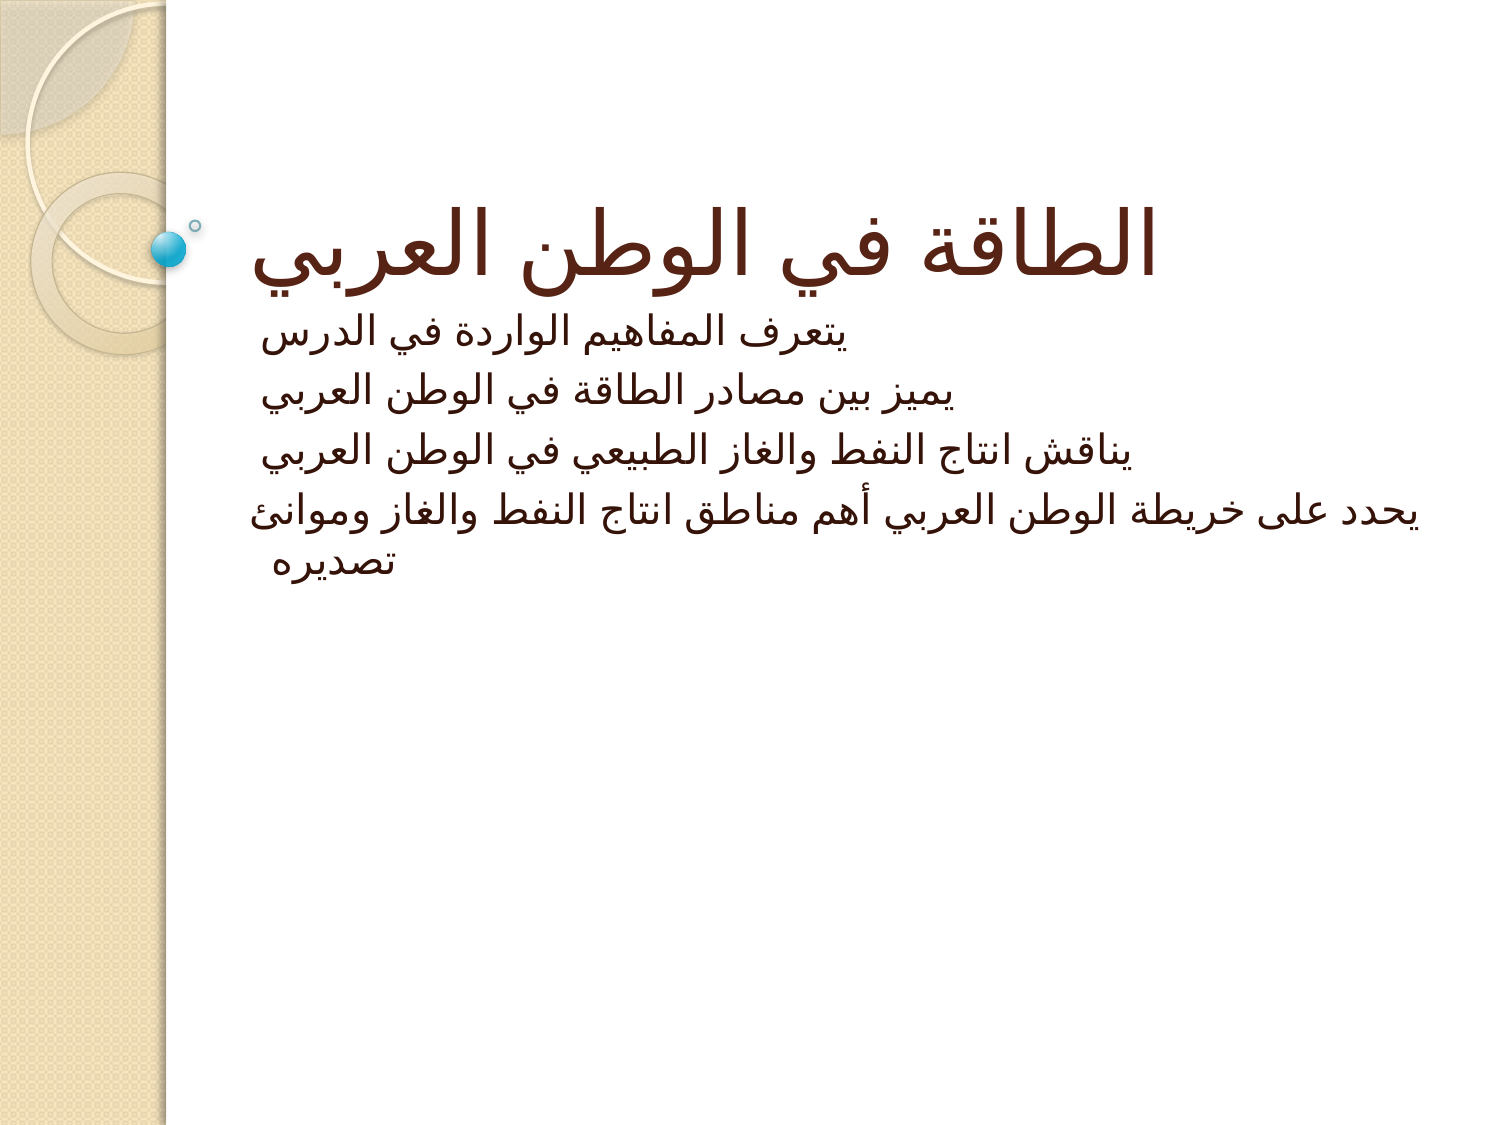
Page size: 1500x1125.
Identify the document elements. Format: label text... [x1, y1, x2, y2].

subtitle يتعرف المفاهيم الواردة في الدرس يميز بين مصادر الطاقة في الوطن العربي يناقش انتاج النفط والغاز الطبيعي في الوطن العربي يحدد على خريطة الوطن العربي أهم مناطق انتاج النفط والغاز وموانئ تصديره [234, 303, 1450, 591]
title الطاقة في الوطن العربي [234, 59, 1450, 301]
